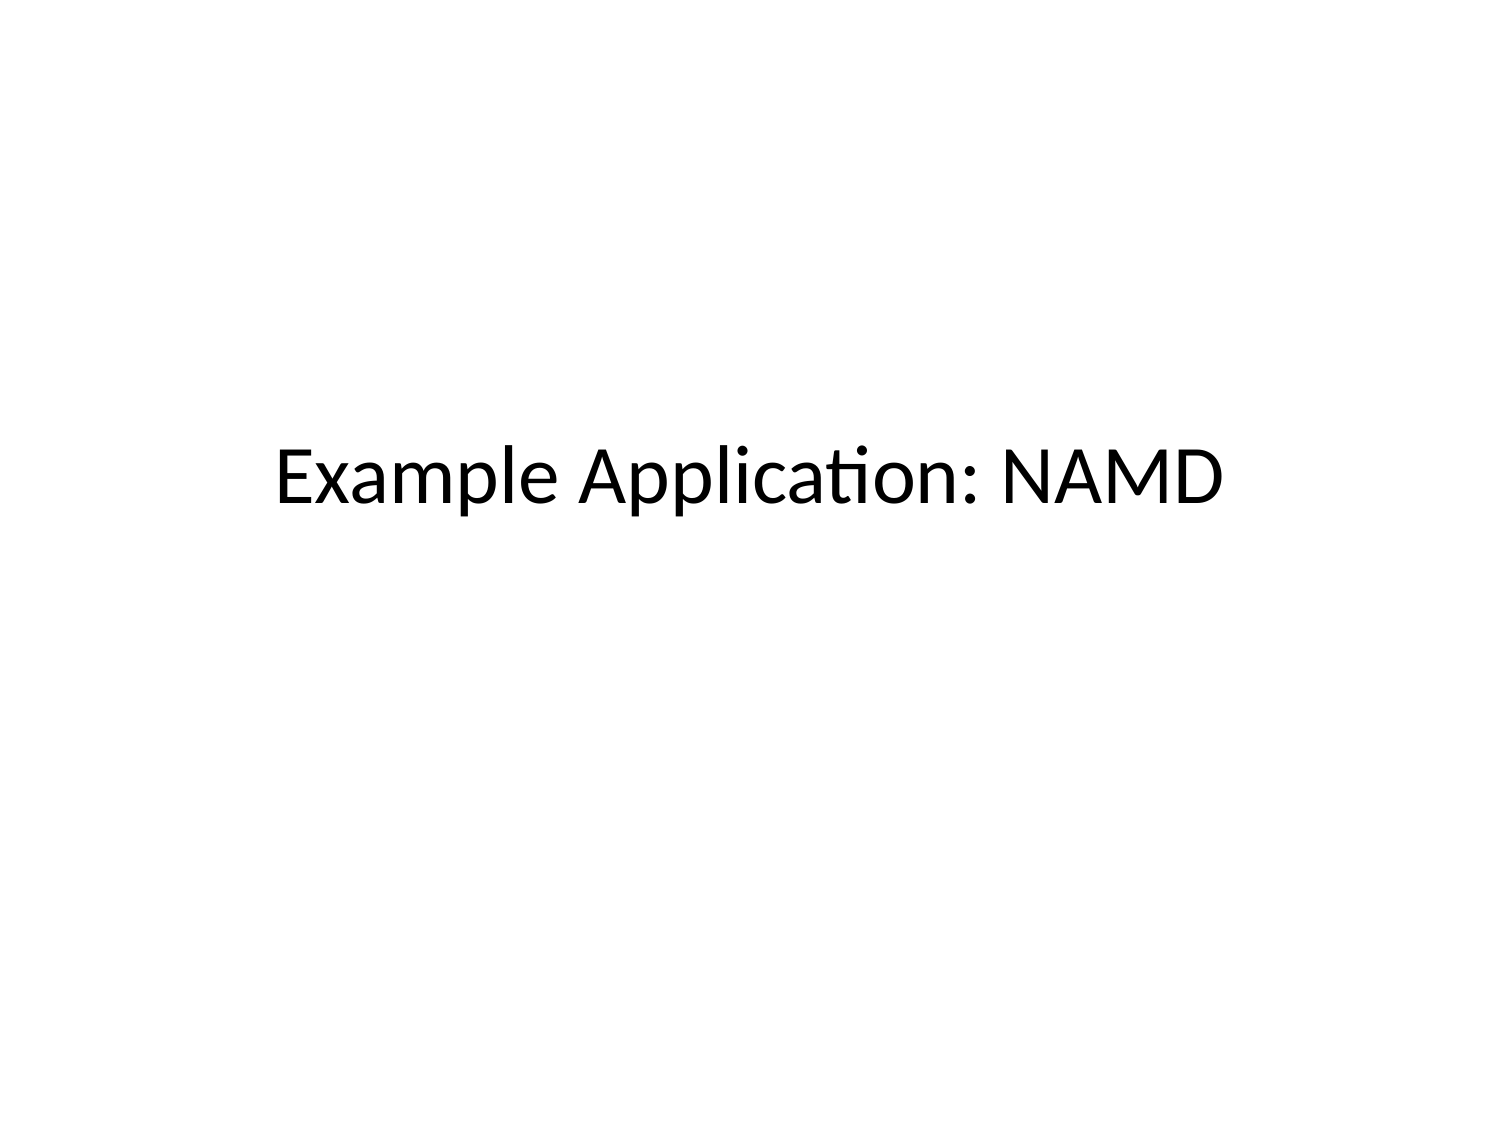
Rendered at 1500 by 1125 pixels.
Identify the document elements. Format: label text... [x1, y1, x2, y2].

title Example Application: NAMD [112, 349, 1388, 591]
